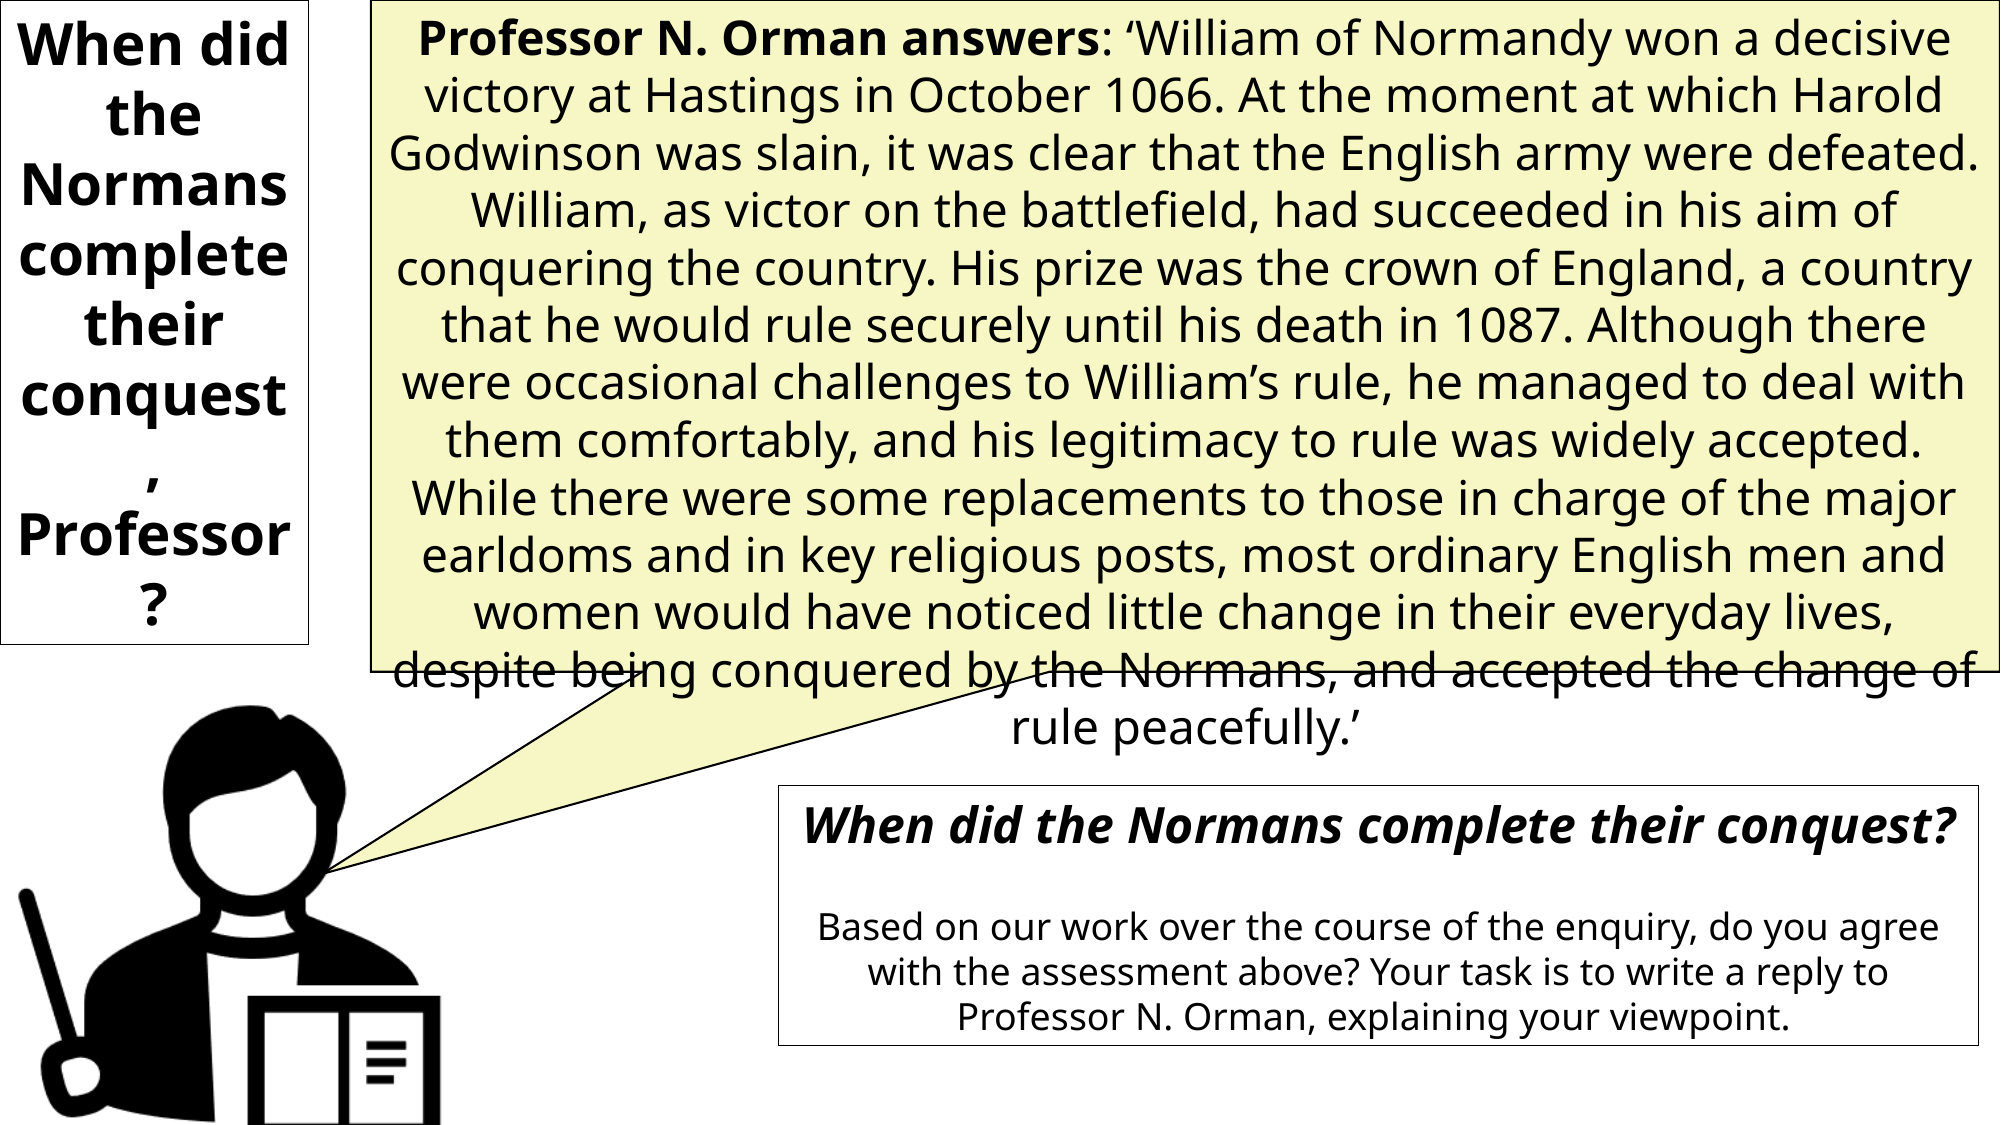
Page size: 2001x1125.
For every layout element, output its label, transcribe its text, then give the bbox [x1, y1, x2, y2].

text_box When did the Normans complete their conquest? Based on our work over the course of the enquiry, do you agree with the assessment above? Your task is to write a reply to Professor N. Orman, explaining your viewpoint. [778, 785, 1979, 1046]
picture [0, 658, 506, 1125]
text_box When did the Normans complete their conquest, Professor? [0, 0, 309, 645]
text_box [506, 762, 729, 824]
text_box Professor N. Orman answers: ‘William of Normandy won a decisive victory at Hastings in October 1066. At the moment at which Harold Godwinson was slain, it was clear that the English army were defeated. William, as victor on the battlefield, had succeeded in his aim of conquering the country. His prize was the crown of England, a country that he would rule securely until his death in 1087. Although there were occasional challenges to William’s rule, he managed to deal with them comfortably, and his legitimacy to rule was widely accepted. While there were some replacements to those in charge of the major earldoms and in key religious posts, most ordinary English men and women would have noticed little change in their everyday lives, despite being conquered by the Normans, and accepted the change of rule peacefully.’ [370, 0, 2000, 762]
